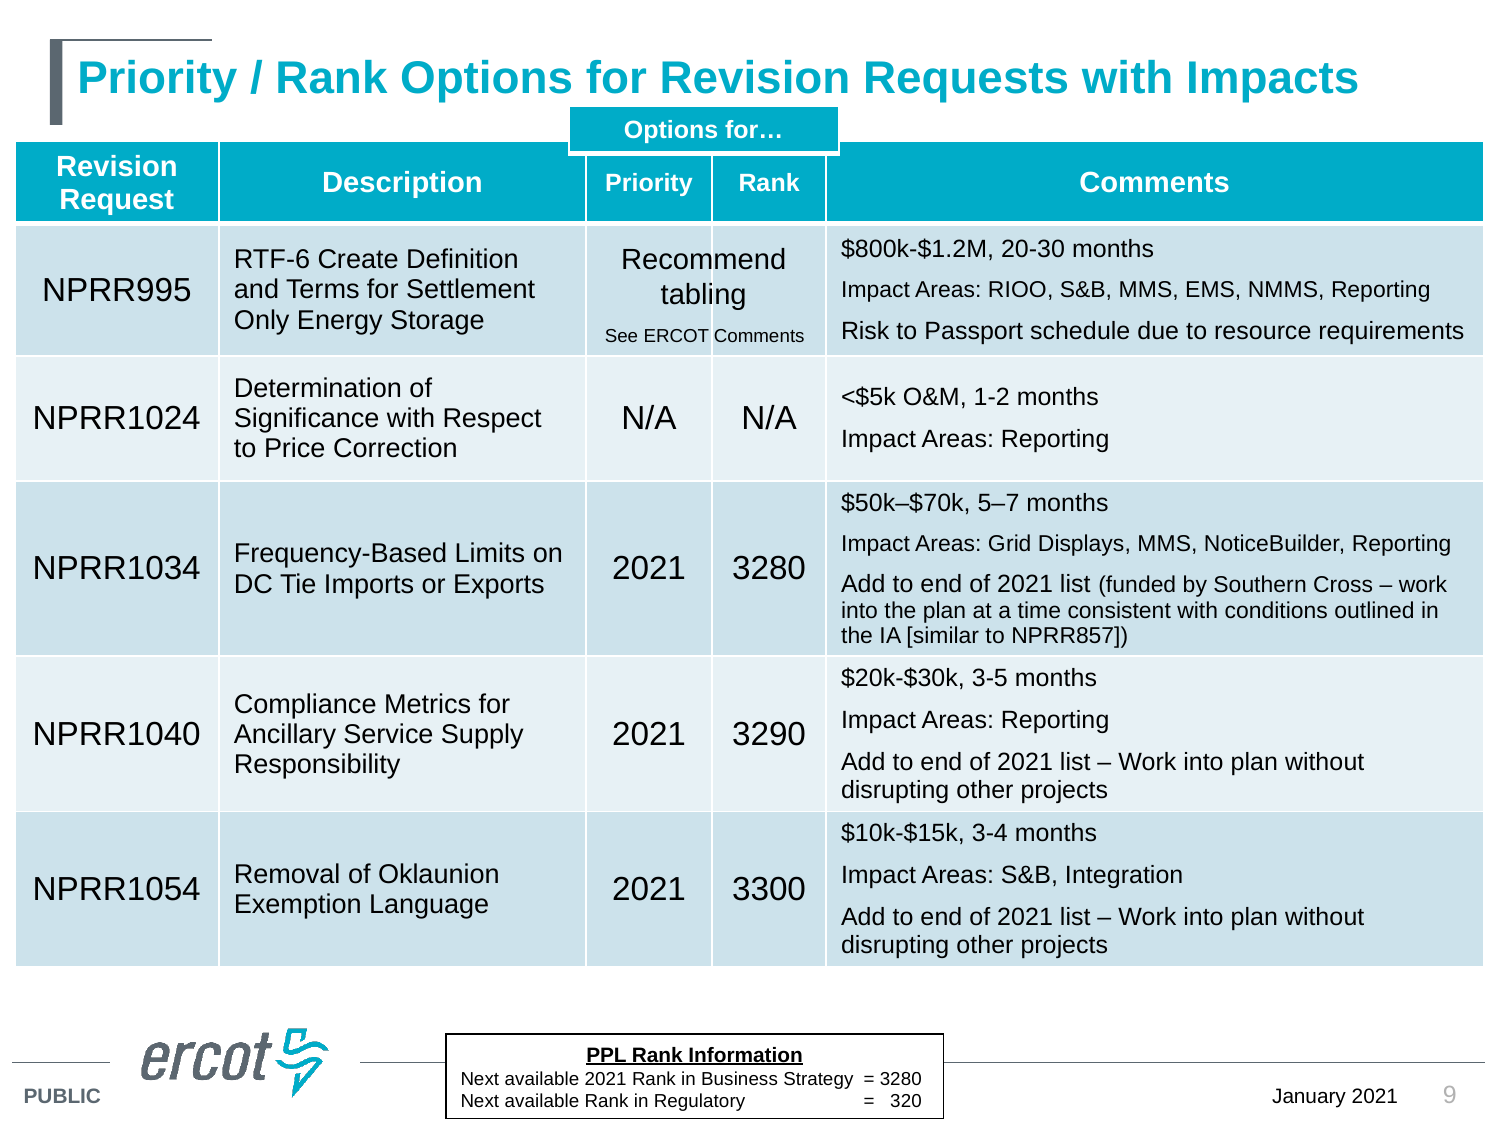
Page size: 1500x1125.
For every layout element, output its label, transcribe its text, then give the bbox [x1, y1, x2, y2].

table_cell N/A [713, 357, 825, 480]
title Priority / Rank Options for Revision Requests with Impacts [62, 39, 1413, 125]
table_cell 3300 [713, 812, 825, 966]
table_cell 2021 [587, 657, 711, 811]
table_cell N/A [587, 357, 711, 480]
table_cell NPRR995 [16, 226, 218, 355]
table_cell NPRR1054 [16, 812, 218, 966]
slide_number 9 [1412, 1076, 1488, 1112]
table_cell $20k-$30k, 3-5 months Impact Areas: Reporting Add to end of 2021 list – Work into plan without disrupting other projects [827, 657, 1483, 811]
picture [137, 1024, 332, 1100]
table_cell [713, 226, 825, 355]
table_cell [587, 226, 711, 233]
table_cell 3290 [713, 657, 825, 811]
table_header Priority [587, 156, 711, 221]
table_cell $50k–$70k, 5–7 months Impact Areas: Grid Displays, MMS, NoticeBuilder, Reporting Add to end of 2021 list (funded by Southern Cross – work into the plan at a time consistent with conditions outlined in the IA [similar to NPRR857]) [827, 482, 1483, 655]
text_box Recommend tabling [585, 233, 823, 318]
table_header Description [220, 142, 585, 221]
table_header Rank [713, 156, 825, 221]
table_cell 3280 [713, 482, 825, 655]
table_cell 2021 [587, 812, 711, 966]
table_cell Removal of Oklaunion Exemption Language [220, 812, 585, 966]
table_header Comments [827, 142, 1483, 221]
table_cell Frequency-Based Limits on DC Tie Imports or Exports [220, 482, 585, 655]
table_cell Compliance Metrics for Ancillary Service Supply Responsibility [220, 657, 585, 811]
table_cell NPRR1034 [16, 482, 218, 655]
table_cell $10k-$15k, 3-4 months Impact Areas: S&B, Integration Add to end of 2021 list – Work into plan without disrupting other projects [827, 812, 1483, 966]
table_cell Determination of Significance with Respect to Price Correction [220, 357, 585, 480]
table_cell NPRR1024 [16, 357, 218, 480]
table_cell $800k-$1.2M, 20-30 months Impact Areas: RIOO, S&B, MMS, EMS, NMMS, Reporting Risk to Passport schedule due to resource requirements [827, 226, 1483, 355]
table_cell NPRR1040 [16, 657, 218, 811]
text_box PPL Rank Information Next available 2021 Rank in Business Strategy = 3280 Next available Rank in Regulatory = 320 [445, 1033, 944, 1119]
table_cell RTF-6 Create Definition and Terms for Settlement Only Energy Storage [220, 226, 585, 355]
table_cell 2021 [587, 482, 711, 655]
text_box See ERCOT Comments [586, 315, 823, 354]
table_header Revision Request [16, 142, 218, 221]
table_cell <$5k O&M, 1-2 months Impact Areas: Reporting [827, 357, 1483, 480]
table_header Options for… [570, 107, 838, 151]
